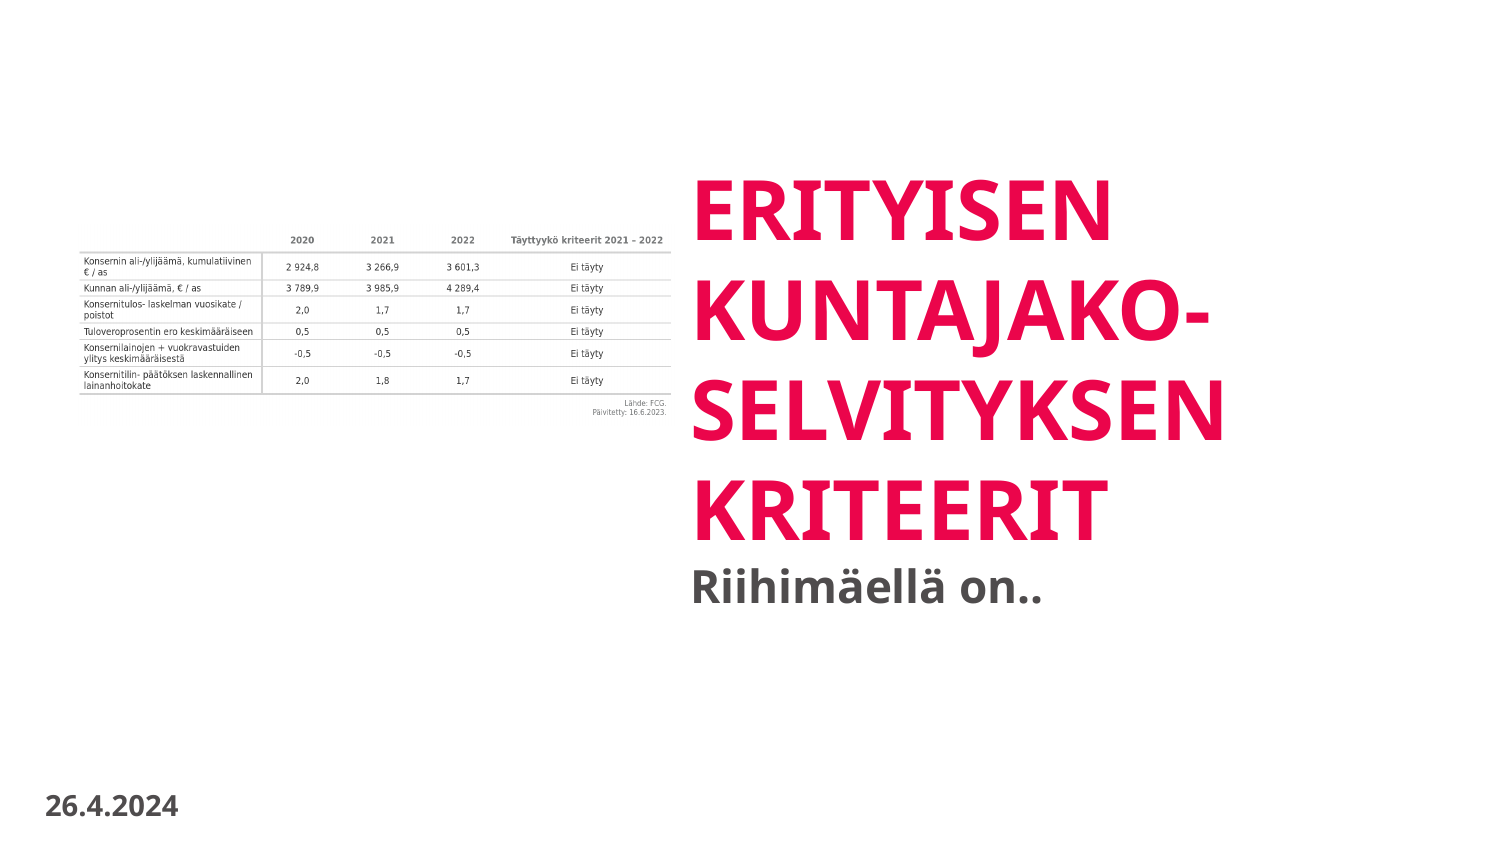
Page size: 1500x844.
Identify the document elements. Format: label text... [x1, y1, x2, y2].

list ERITYISEN KUNTAJAKO- SELVITYKSEN KRITEERIT Riihimäellä on.. [674, 149, 1441, 751]
list 26.4.2024 [29, 779, 256, 841]
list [74, 224, 676, 427]
